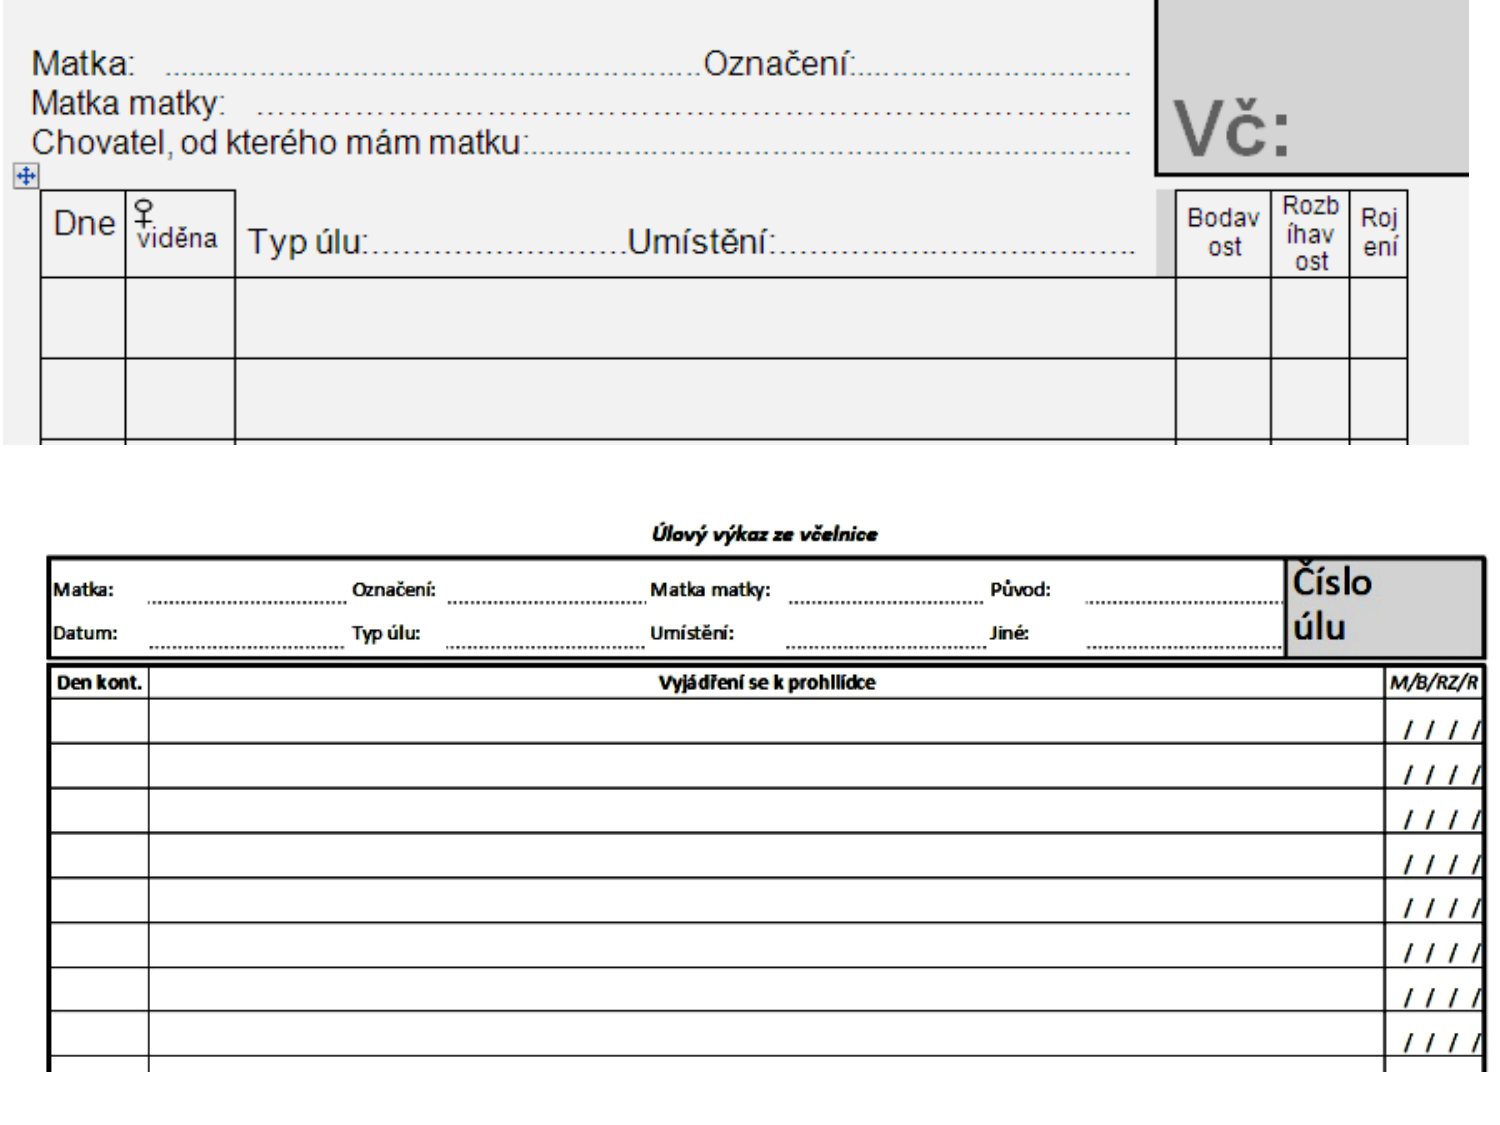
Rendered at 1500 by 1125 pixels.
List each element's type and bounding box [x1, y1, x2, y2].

picture [34, 503, 1500, 1072]
picture [3, 0, 1470, 445]
